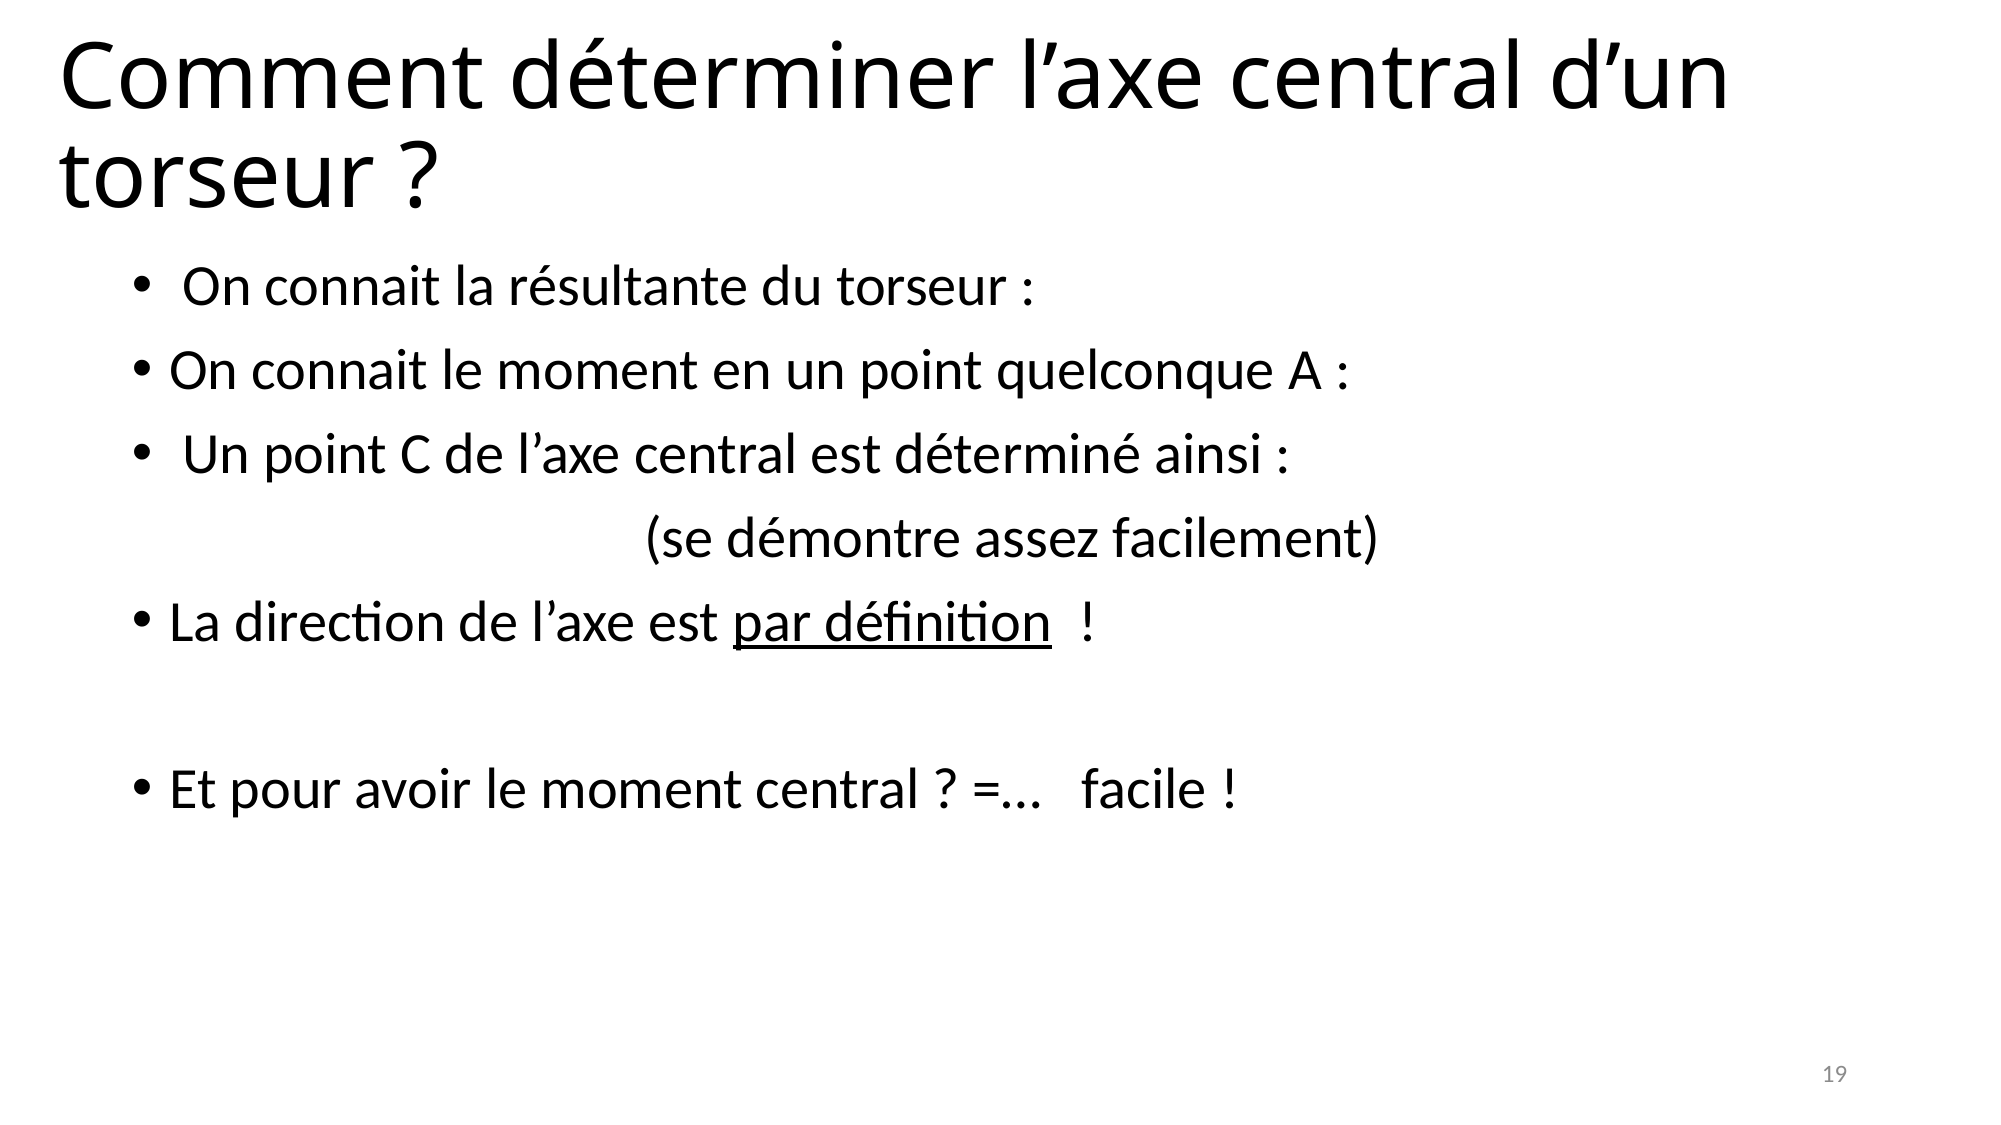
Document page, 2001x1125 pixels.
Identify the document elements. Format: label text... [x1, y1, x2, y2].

slide_number 19 [1412, 1042, 1863, 1103]
title Comment déterminer l’axe central d’un torseur ? [43, 59, 1915, 197]
